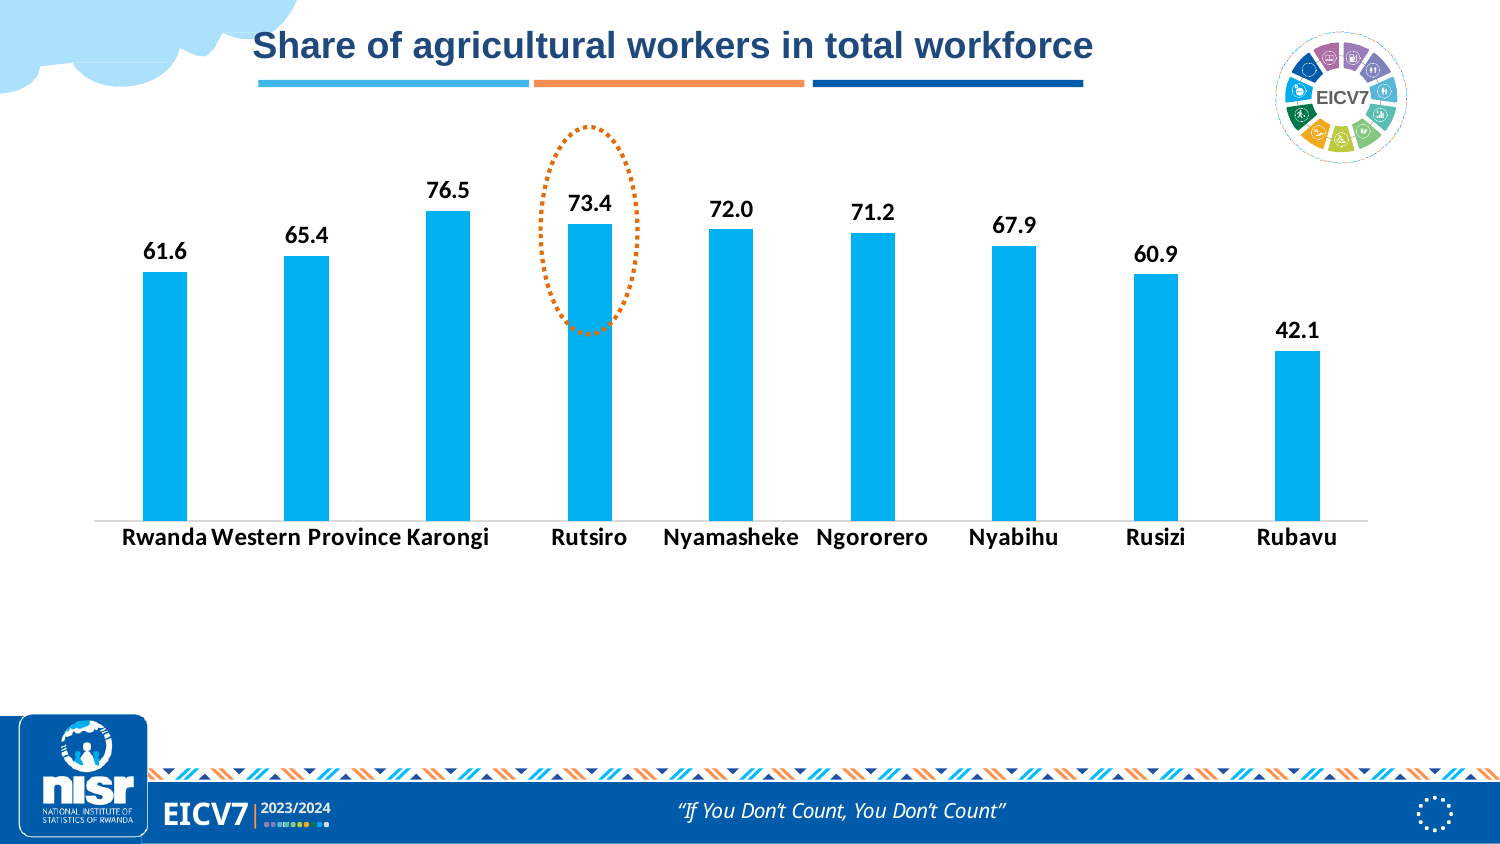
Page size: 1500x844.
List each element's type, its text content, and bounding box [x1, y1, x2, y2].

text_box [0, 0, 297, 94]
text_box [0, 713, 1500, 844]
text_box Share of agricultural workers in total workforce [237, 13, 1171, 74]
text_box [1277, 112, 1285, 131]
chart [75, 136, 1401, 658]
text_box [258, 79, 1084, 88]
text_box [1275, 31, 1408, 164]
text_box [567, 125, 611, 135]
